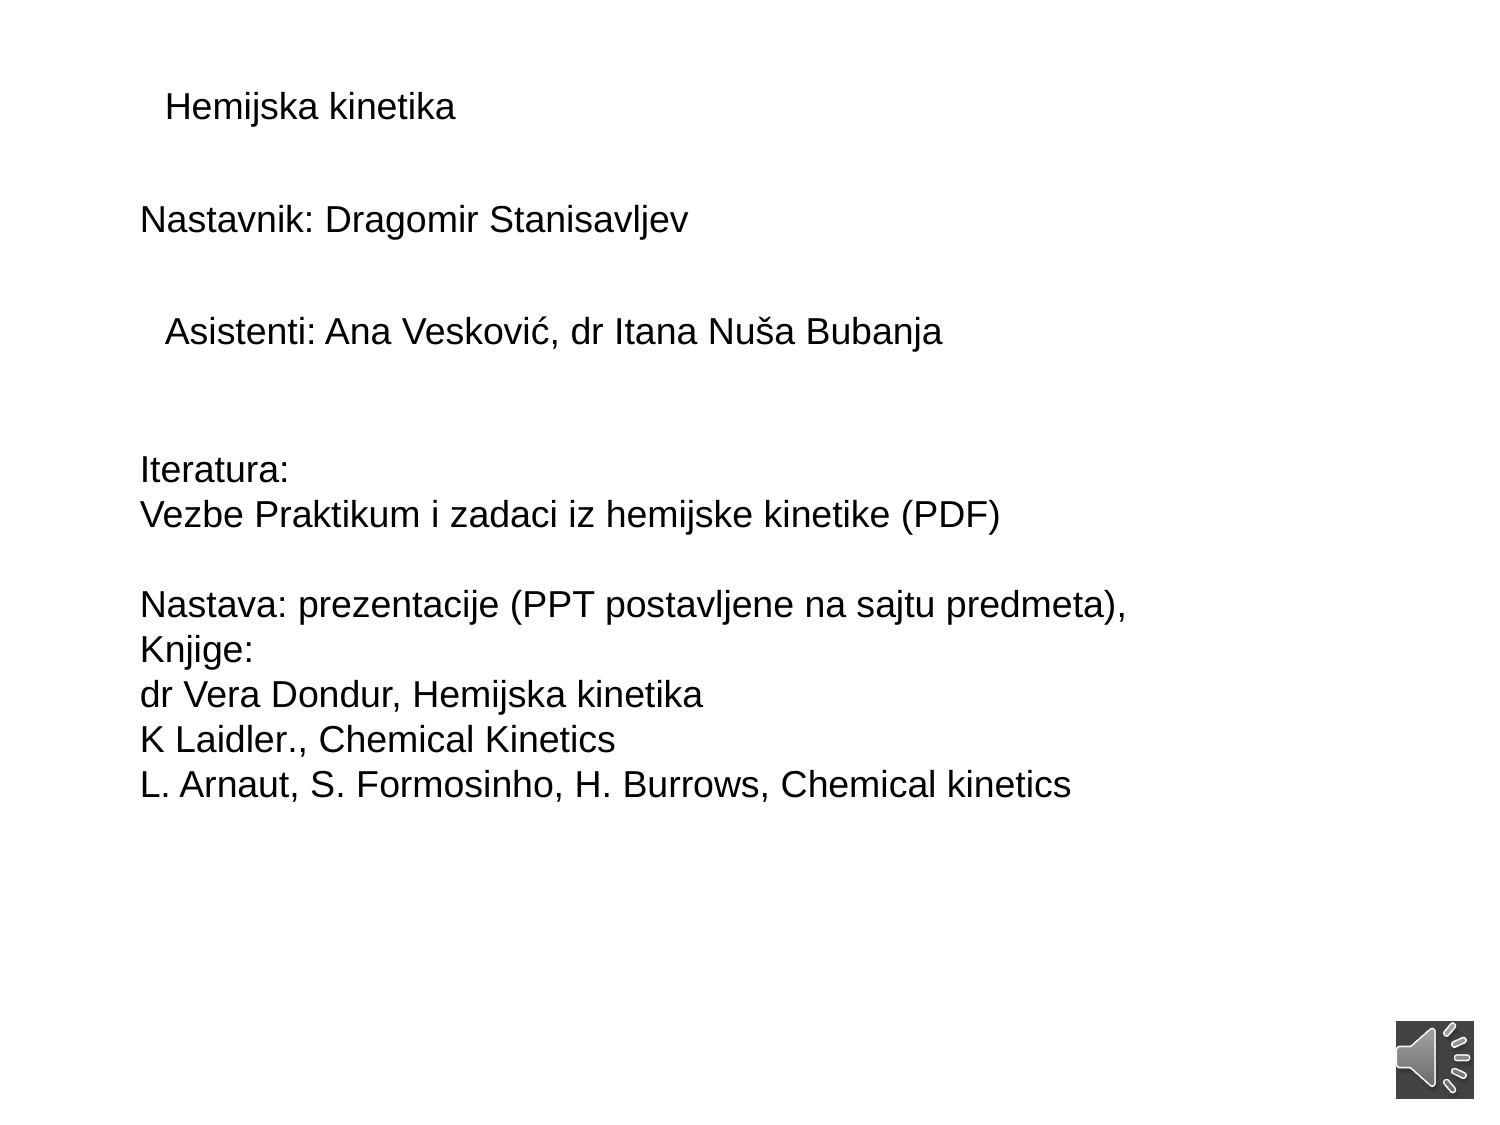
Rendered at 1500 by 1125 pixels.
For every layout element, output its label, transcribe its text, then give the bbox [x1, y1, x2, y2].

text_box Asistenti: Ana Vesković, dr Itana Nuša Bubanja [149, 299, 1138, 360]
text_box Iteratura: Vezbe Praktikum i zadaci iz hemijske kinetike (PDF) Nastava: prezentacije (PPT postavljene na sajtu predmeta), Knjige: dr Vera Dondur, Hemijska kinetika K Laidler., Chemical Kinetics L. Arnaut, S. Formosinho, H. Burrows, Chemical kinetics [124, 437, 1388, 813]
picture [1394, 1019, 1476, 1101]
text_box Hemijska kinetika [149, 74, 1263, 135]
text_box Nastavnik: Dragomir Stanisavljev [124, 187, 738, 248]
